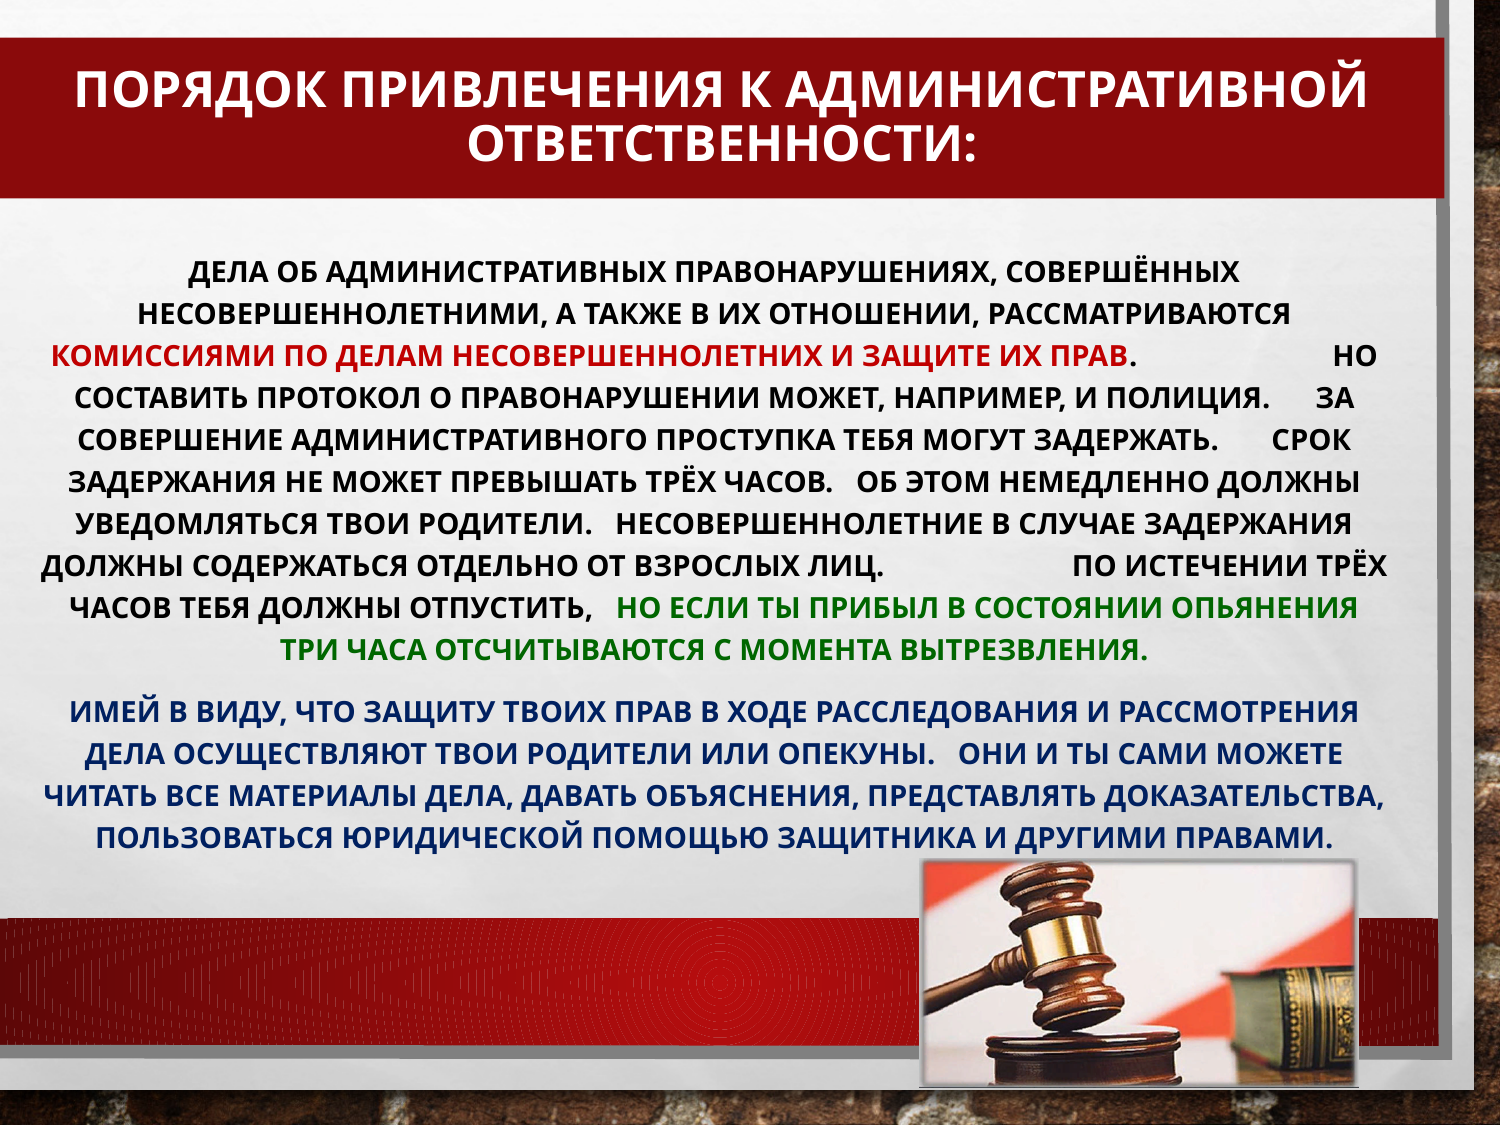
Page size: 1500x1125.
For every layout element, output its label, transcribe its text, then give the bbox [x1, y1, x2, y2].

picture [0, 0, 1500, 1125]
list Дела об административных правонарушениях, совершённых несовершеннолетними, а также в их отношении, рассматриваются комиссиями по делам несовершеннолетних и защите их прав. Но составить протокол о правонарушении может, например, и полиция. За совершение административного проступка тебя могут задержать. Срок задержания не может превышать трёх часов. Об этом немедленно должны уведомляться твои родители. Несовершеннолетние в случае задержания должны содержаться отдельно от взрослых лиц. По истечении трёх часов тебя должны отпустить, но если ты прибыл в состоянии опьянения три часа отсчитываются с момента вытрезвления. Имей в виду, что защиту твоих прав в ходе расследования и рассмотрения дела осуществляют твои родители или опекуны. Они и ты сами можете читать все материалы дела, давать объяснения, представлять доказательства, пользоваться юридической помощью защитника и другими правами. [22, 263, 1407, 901]
picture [919, 858, 1359, 1088]
title Порядок привлечения к административной ответственности: [0, 37, 1445, 199]
